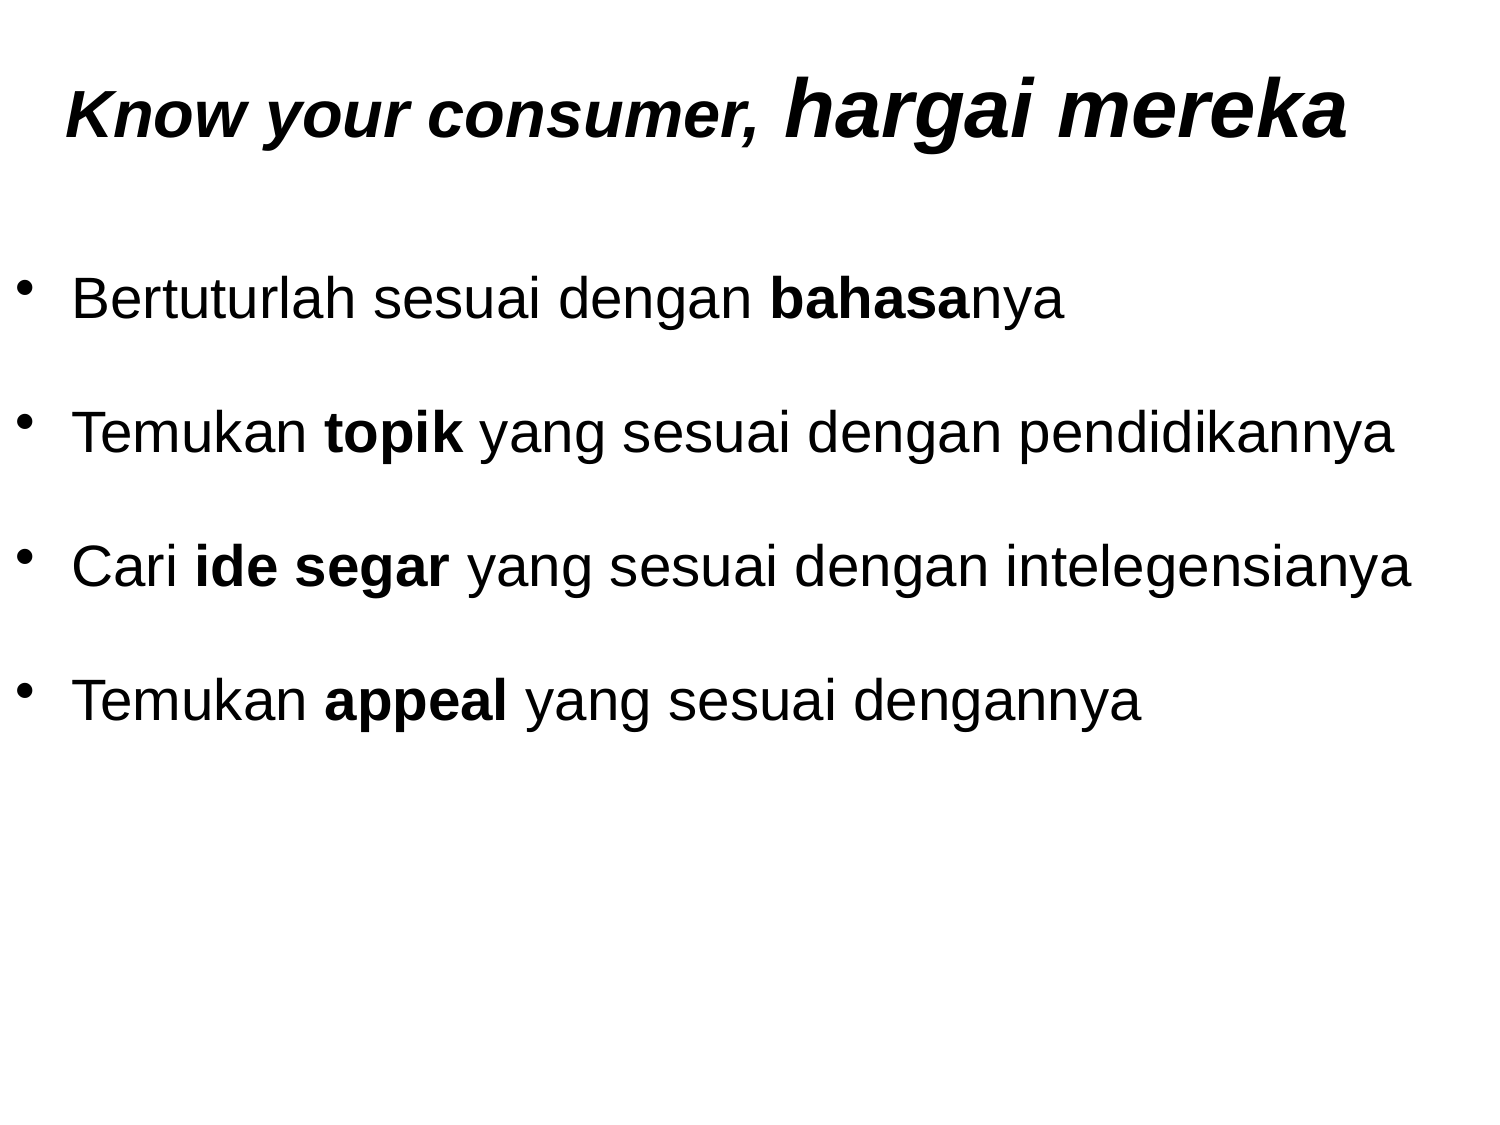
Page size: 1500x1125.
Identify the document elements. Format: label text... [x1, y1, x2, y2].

list Bertuturlah sesuai dengan bahasanya Temukan topik yang sesuai dengan pendidikannya Cari ide segar yang sesuai dengan intelegensianya Temukan appeal yang sesuai dengannya [0, 199, 1500, 701]
title Know your consumer, hargai mereka [49, 62, 1426, 146]
